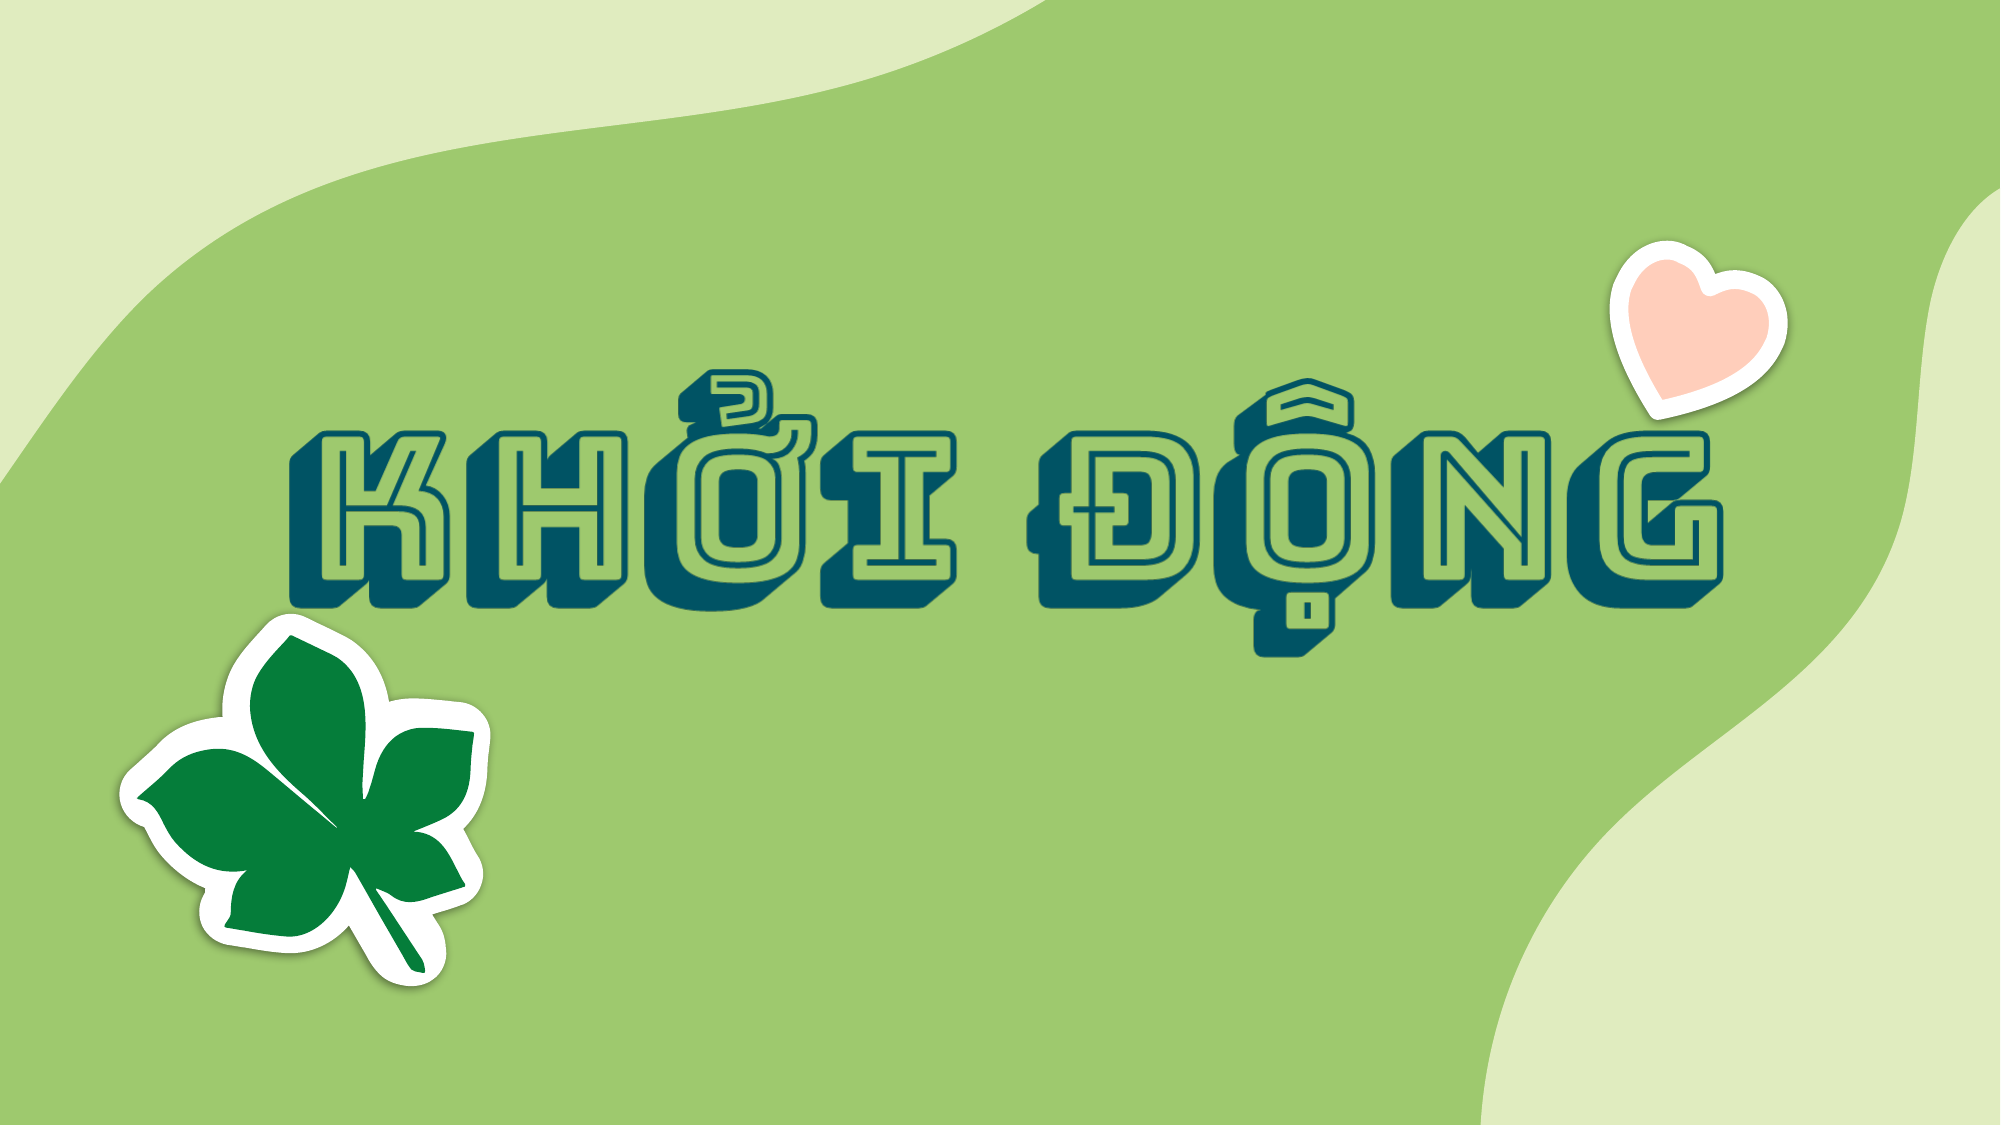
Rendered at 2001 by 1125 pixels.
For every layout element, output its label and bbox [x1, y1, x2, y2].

text_box [149, 805, 513, 1008]
text_box [1618, 250, 1779, 357]
picture [154, 360, 1855, 800]
